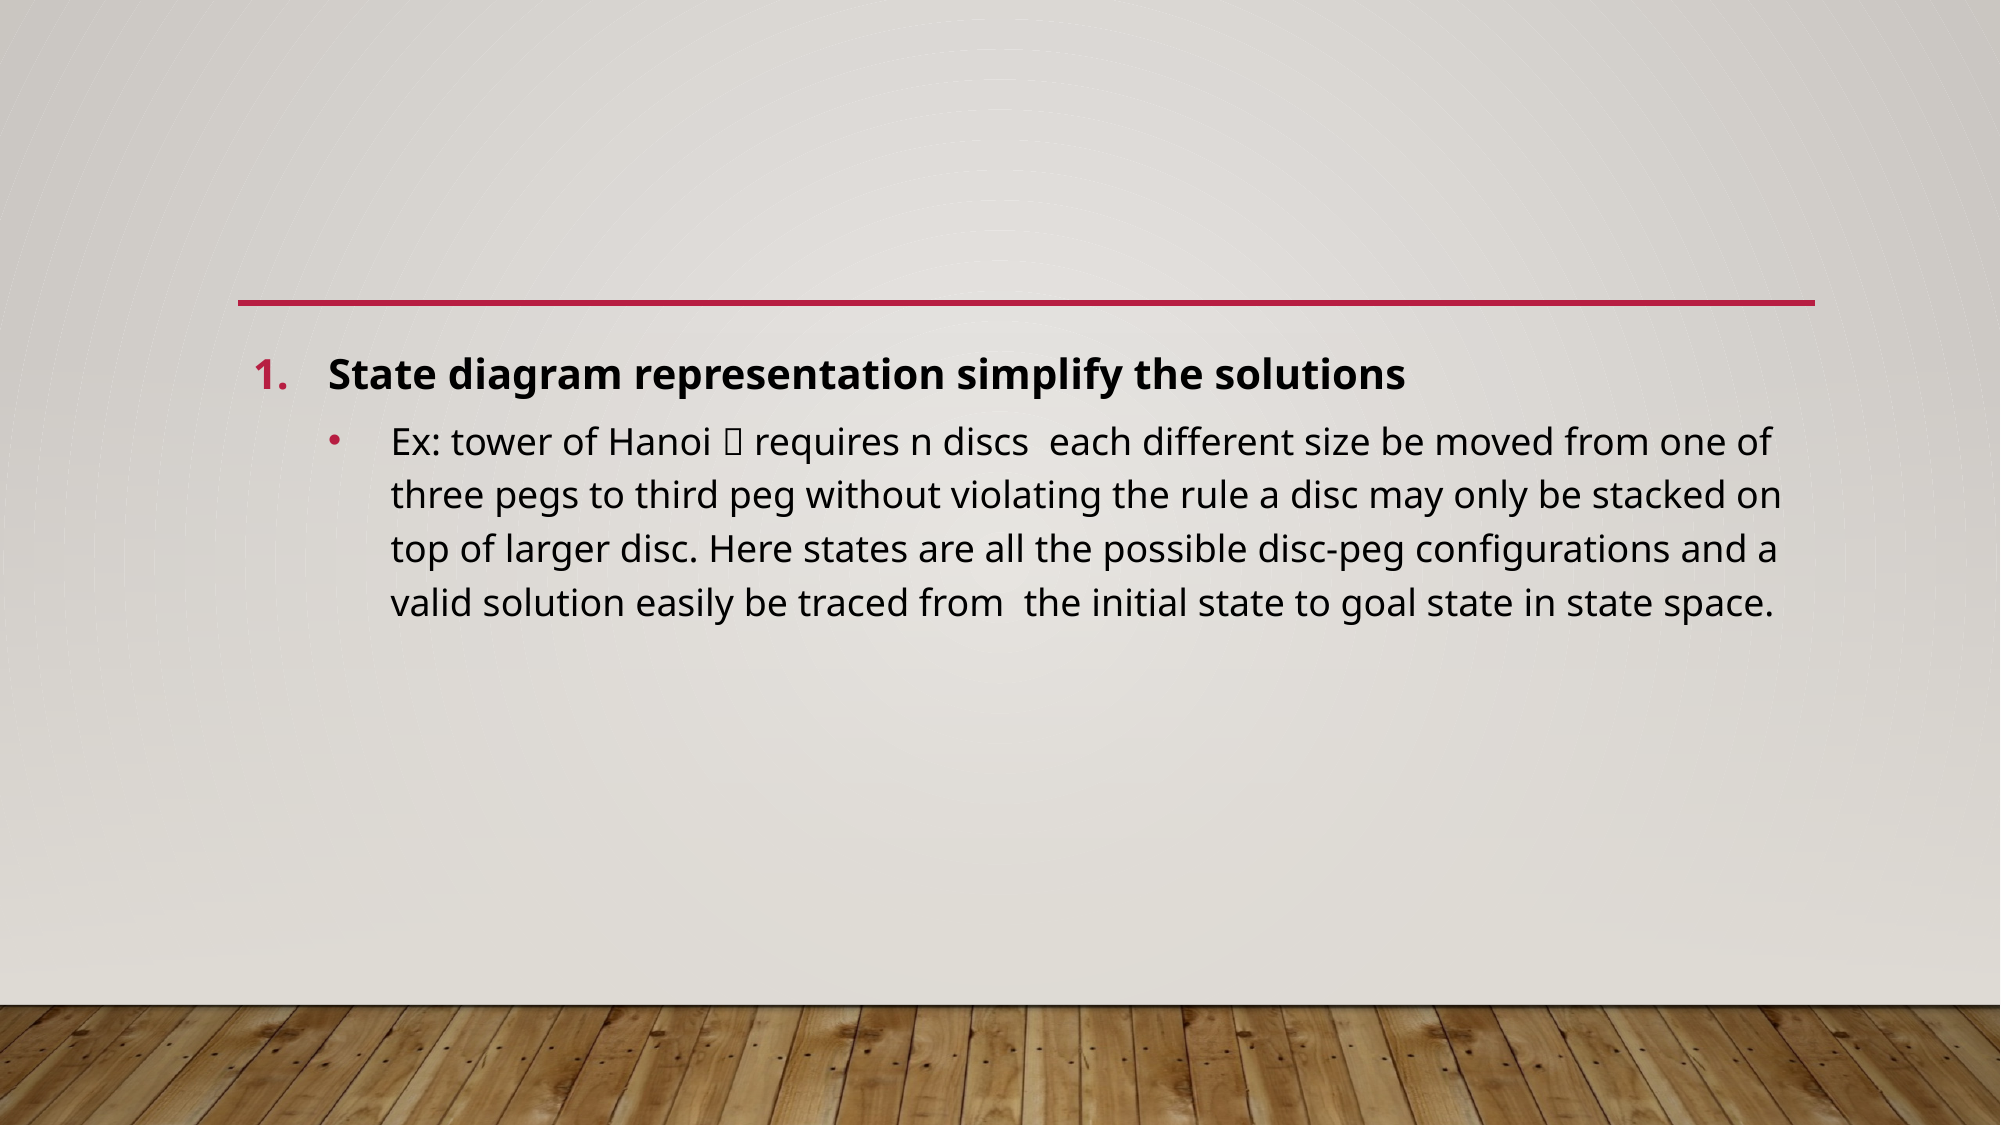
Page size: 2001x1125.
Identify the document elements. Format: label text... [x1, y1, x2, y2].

picture [0, 1005, 2000, 1125]
list State diagram representation simplify the solutions Ex: tower of Hanoi  requires n discs each different size be moved from one of three pegs to third peg without violating the rule a disc may only be stacked on top of larger disc. Here states are all the possible disc-peg configurations and a valid solution easily be traced from the initial state to goal state in state space. [238, 330, 1814, 897]
